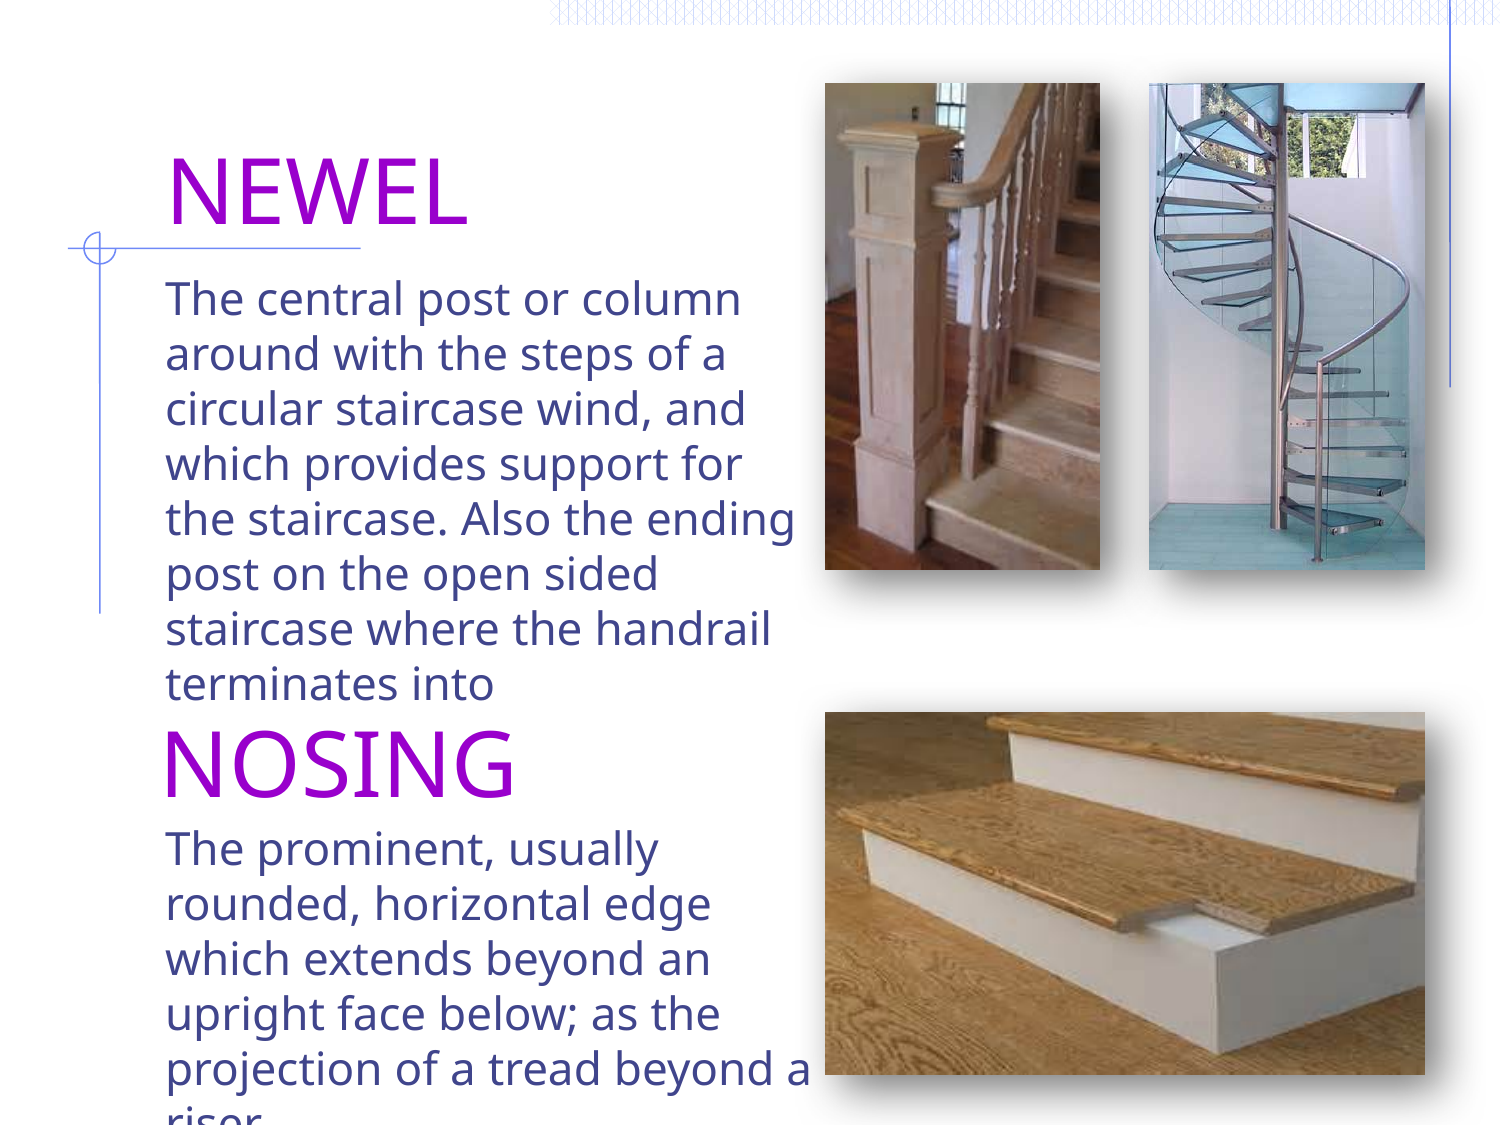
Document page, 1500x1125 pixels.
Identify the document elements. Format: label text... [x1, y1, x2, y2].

list NOSING [144, 725, 814, 824]
list The prominent, usually rounded, horizontal edge which extends beyond an upright face below; as the projection of a tread beyond a riser [150, 812, 833, 1125]
picture [1149, 83, 1426, 571]
list The central post or column around with the steps of a circular staircase wind, and which provides support for the staircase. Also the ending post on the open sided staircase where the handrail terminates into [150, 262, 825, 650]
picture [824, 83, 1101, 571]
picture [824, 712, 1426, 1076]
list NEWEL [150, 99, 813, 250]
